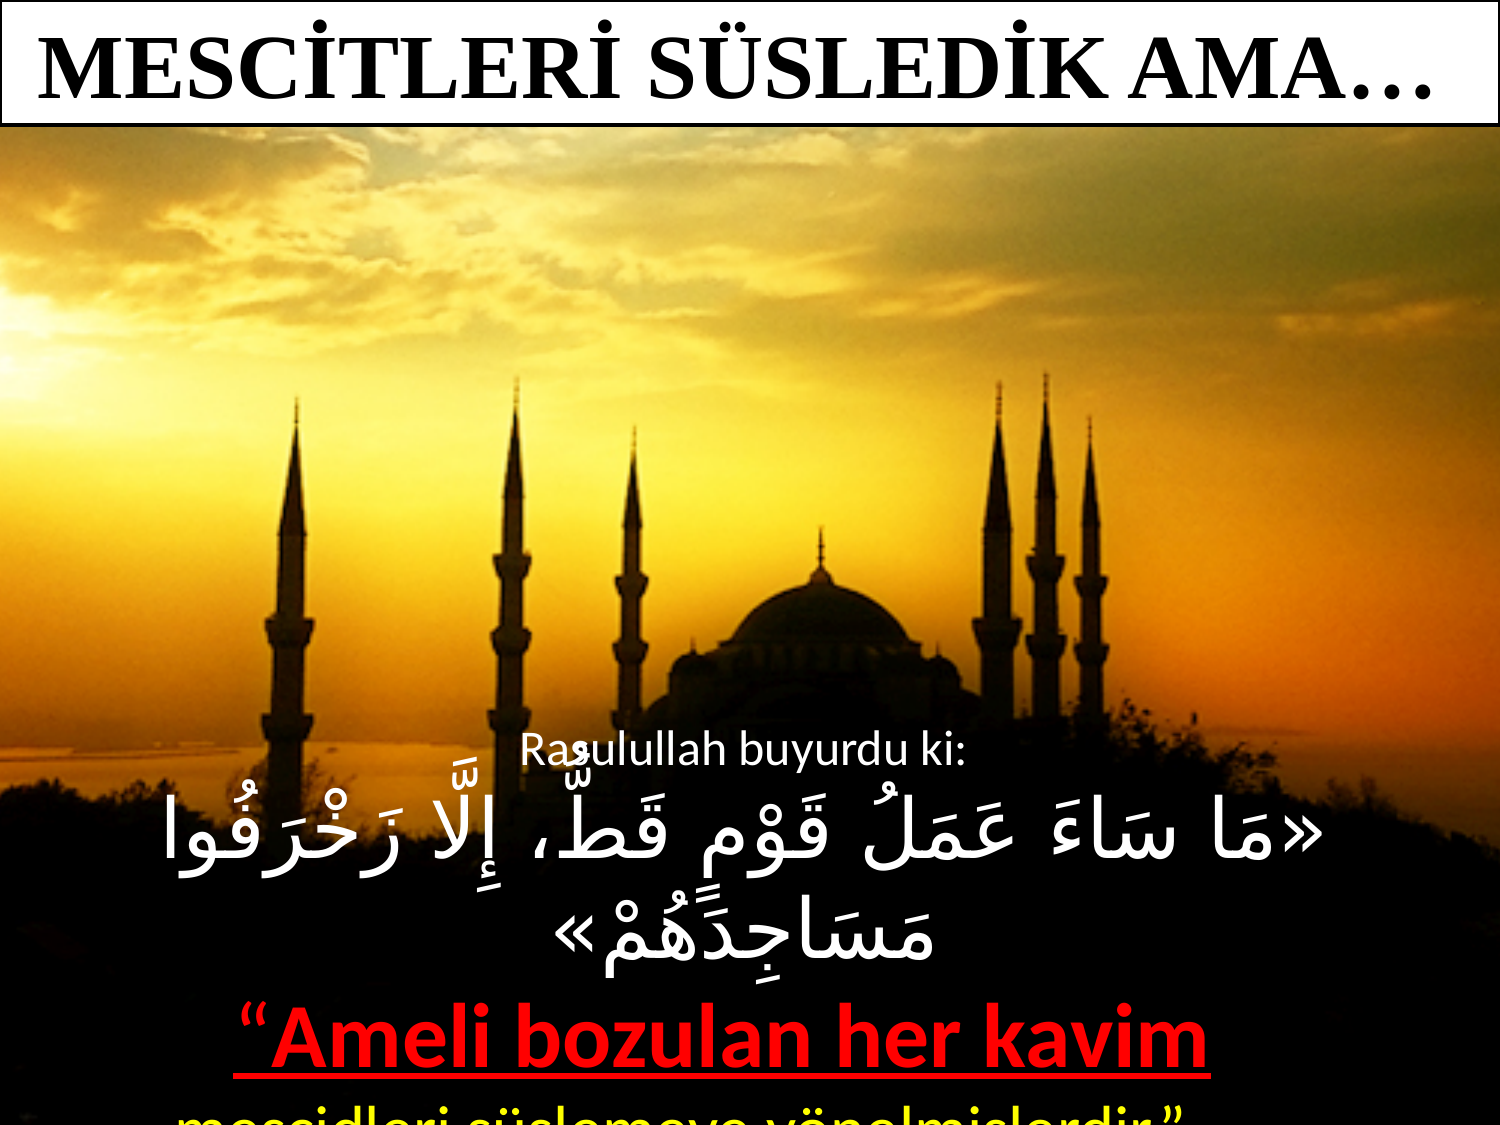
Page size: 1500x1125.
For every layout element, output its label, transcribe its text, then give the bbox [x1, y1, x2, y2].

picture [0, 125, 1500, 1125]
text_box MESCİTLERİ SÜSLEDİK AMA… [0, 0, 1500, 125]
